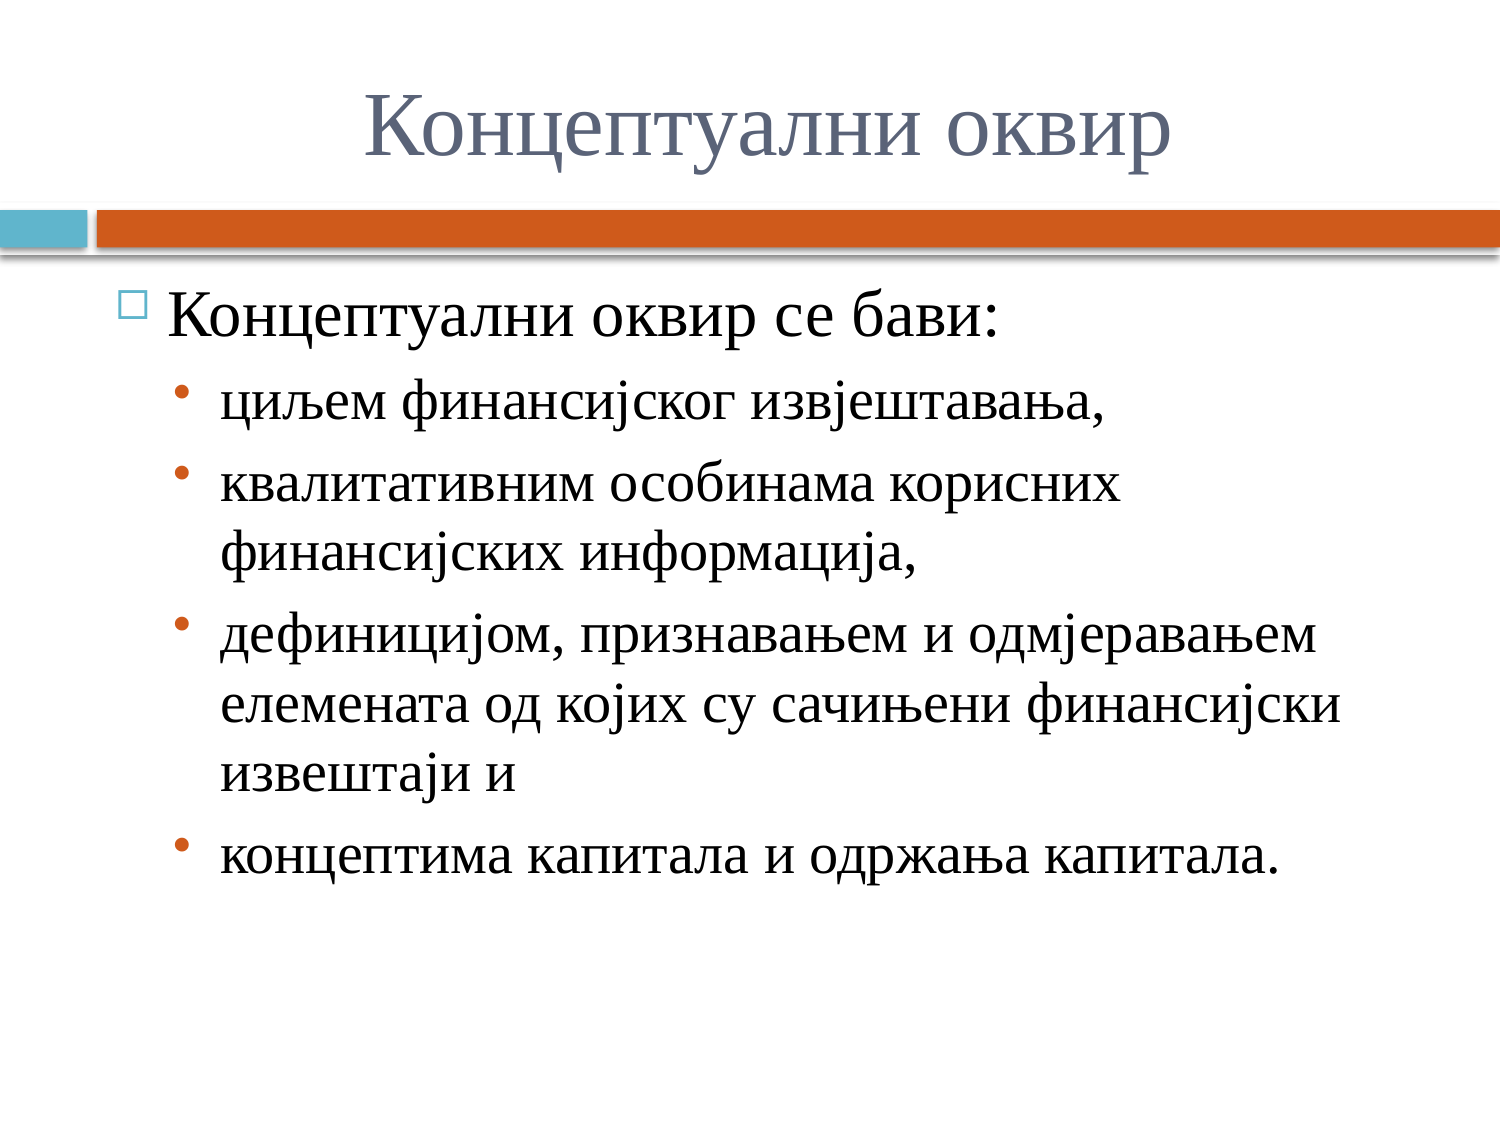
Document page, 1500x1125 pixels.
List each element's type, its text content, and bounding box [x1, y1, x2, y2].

title Концептуални оквир [100, 37, 1438, 200]
list Концептуални оквир се бави: циљем финансијског извјештавања, квалитативним особинама корисних финансијских информација, дефиницијом, признавањем и одмјеравањем елемената од којих су сачињени финансијски извештаји и концептима капитала и одржања капитала. [100, 262, 1438, 917]
